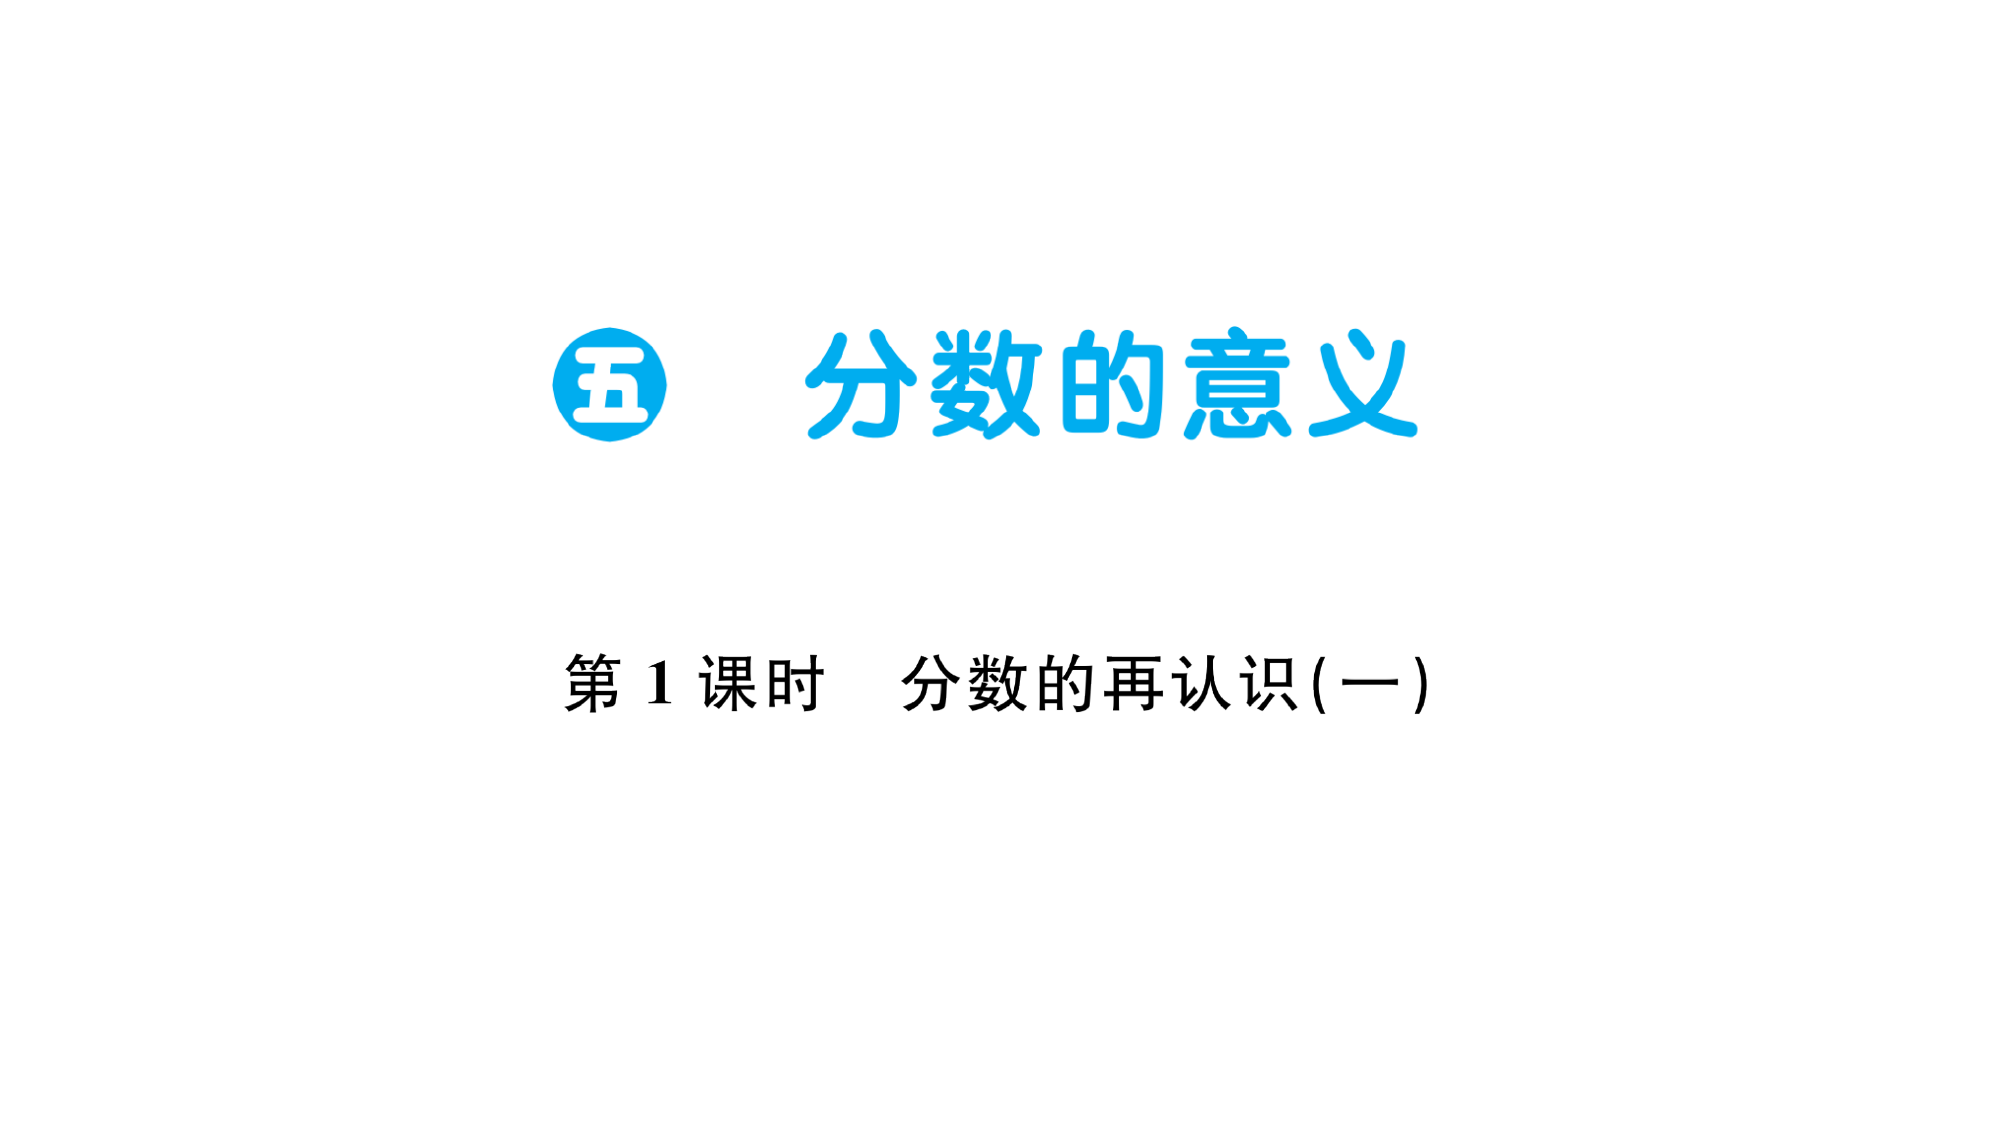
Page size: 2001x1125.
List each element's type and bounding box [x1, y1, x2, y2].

picture [547, 325, 1440, 457]
picture [558, 638, 1440, 726]
